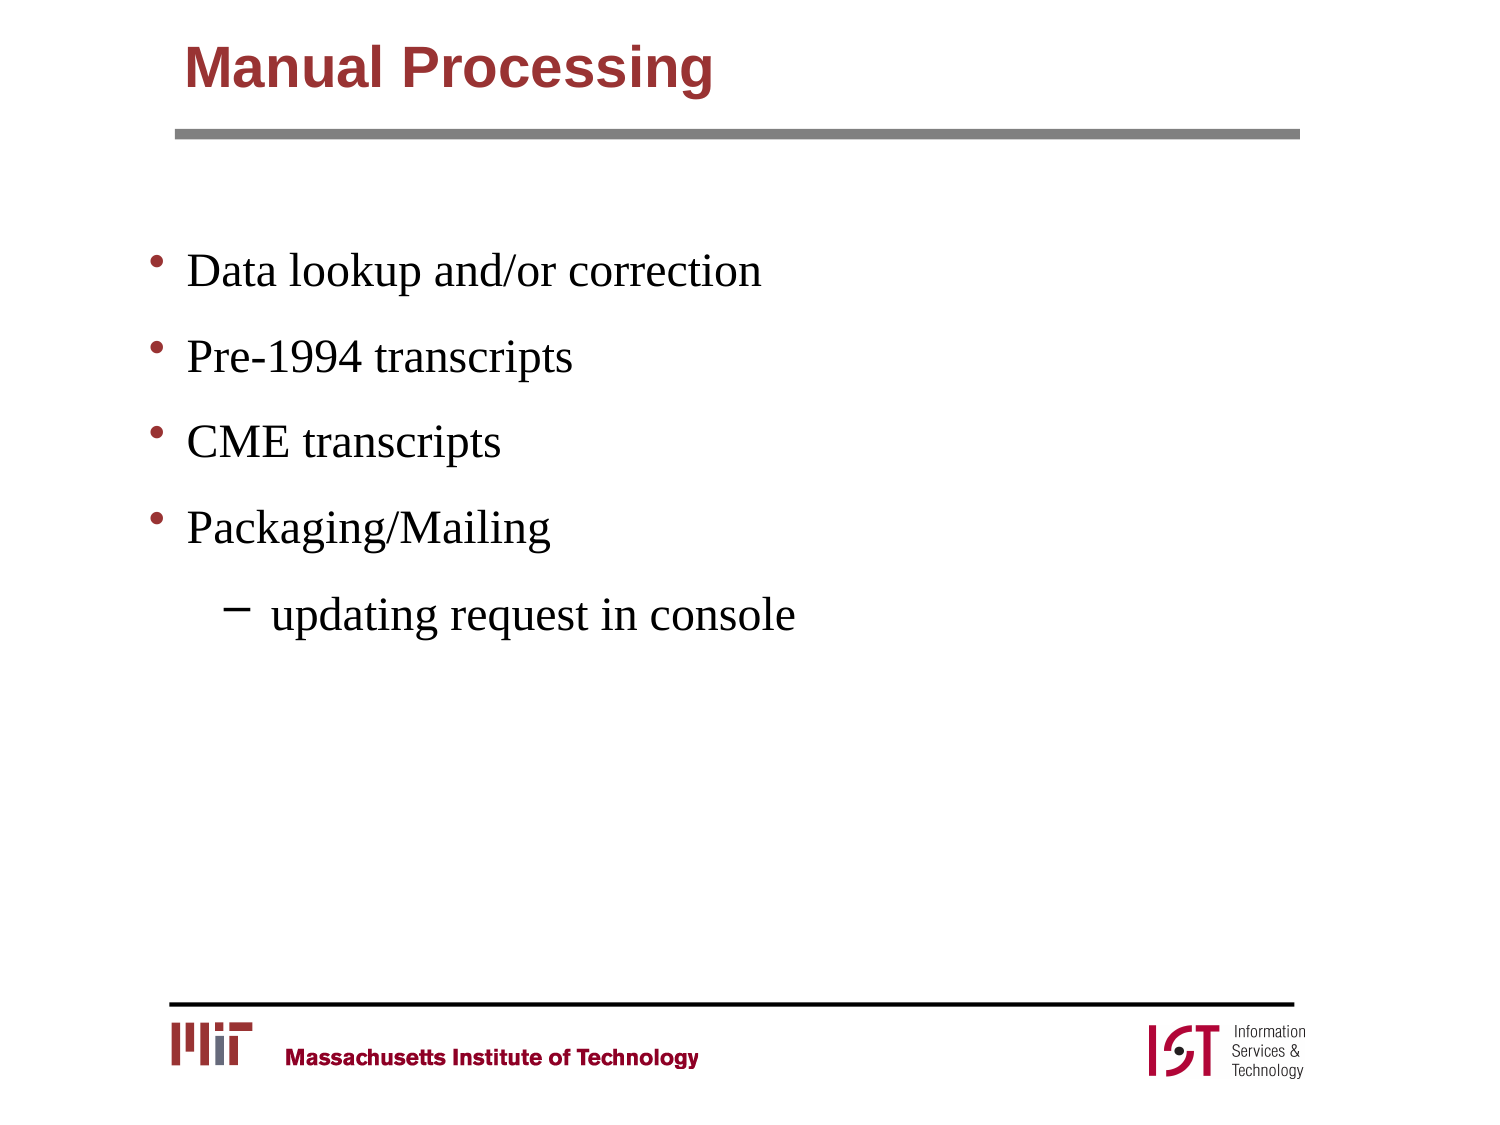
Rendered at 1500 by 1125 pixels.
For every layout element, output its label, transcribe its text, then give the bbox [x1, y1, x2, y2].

list Data lookup and/or correction Pre-1994 transcripts CME transcripts Packaging/Mailing updating request in console [133, 232, 1319, 908]
picture [1149, 1025, 1305, 1079]
picture [269, 1024, 699, 1069]
title Manual Processing [169, 0, 1329, 116]
